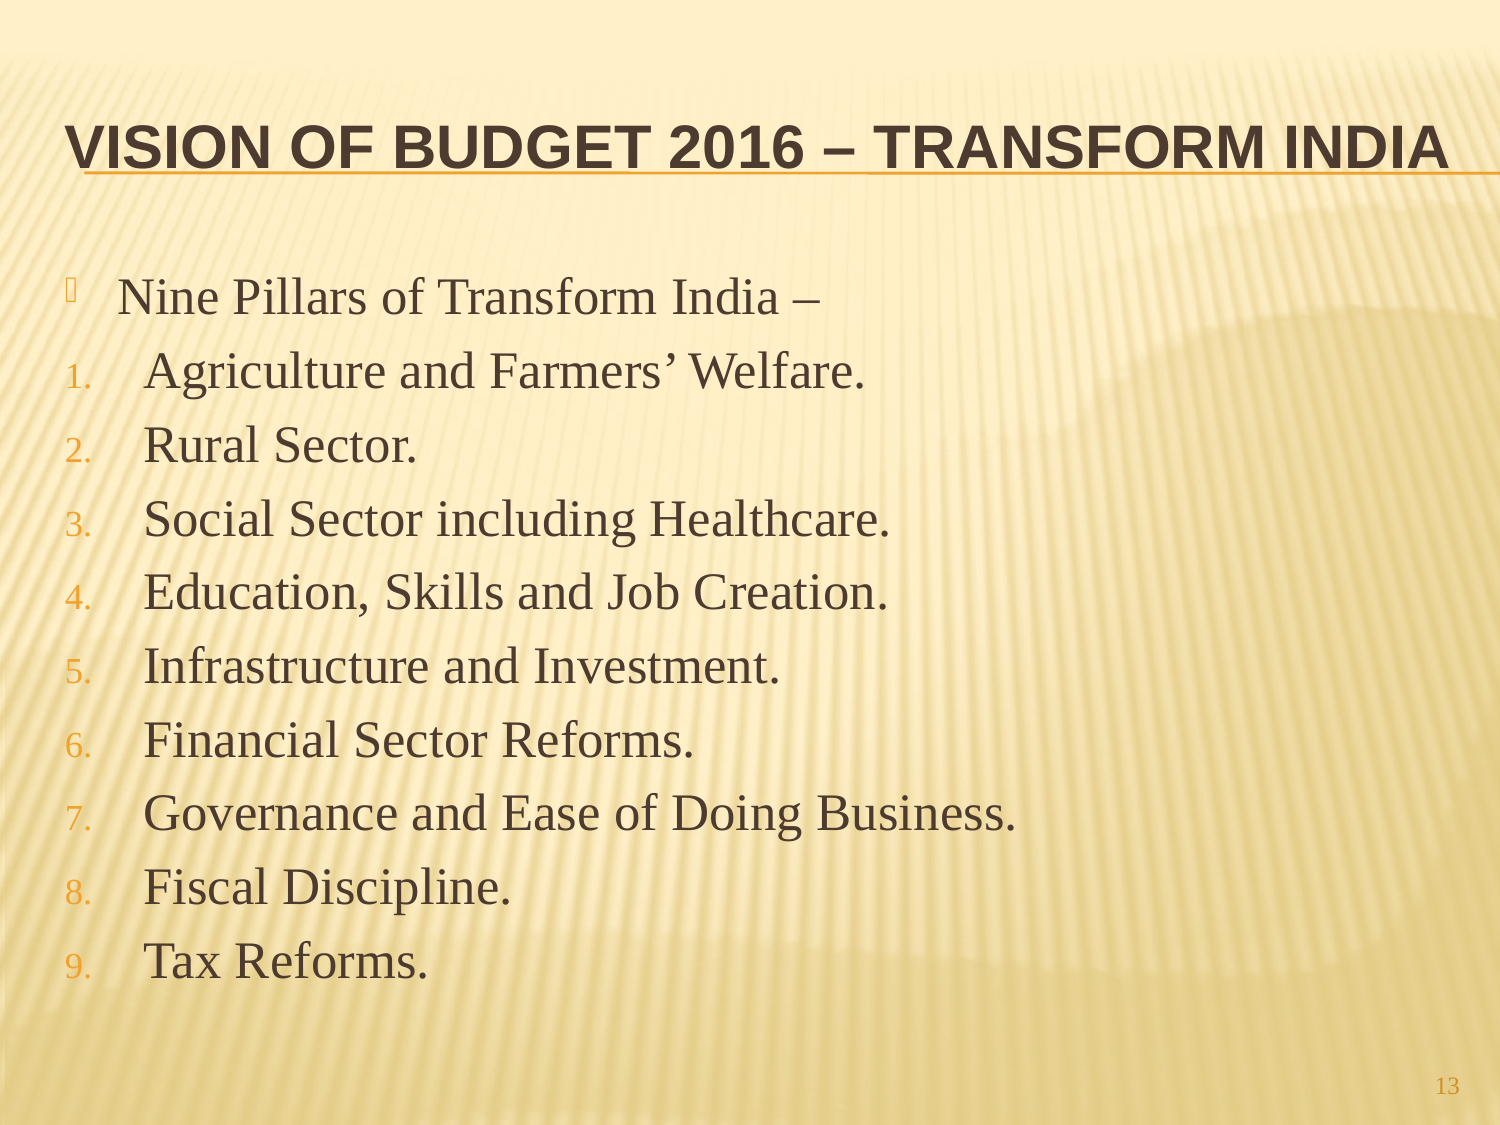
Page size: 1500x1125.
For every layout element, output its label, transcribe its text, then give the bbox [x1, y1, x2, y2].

slide_number 13 [1350, 1061, 1475, 1103]
title VISION of Budget 2016 – Transform india [50, 75, 1475, 213]
list Nine Pillars of Transform India – Agriculture and Farmers’ Welfare. Rural Sector. Social Sector including Healthcare. Education, Skills and Job Creation. Infrastructure and Investment. Financial Sector Reforms. Governance and Ease of Doing Business. Fiscal Discipline. Tax Reforms. [50, 254, 1475, 998]
